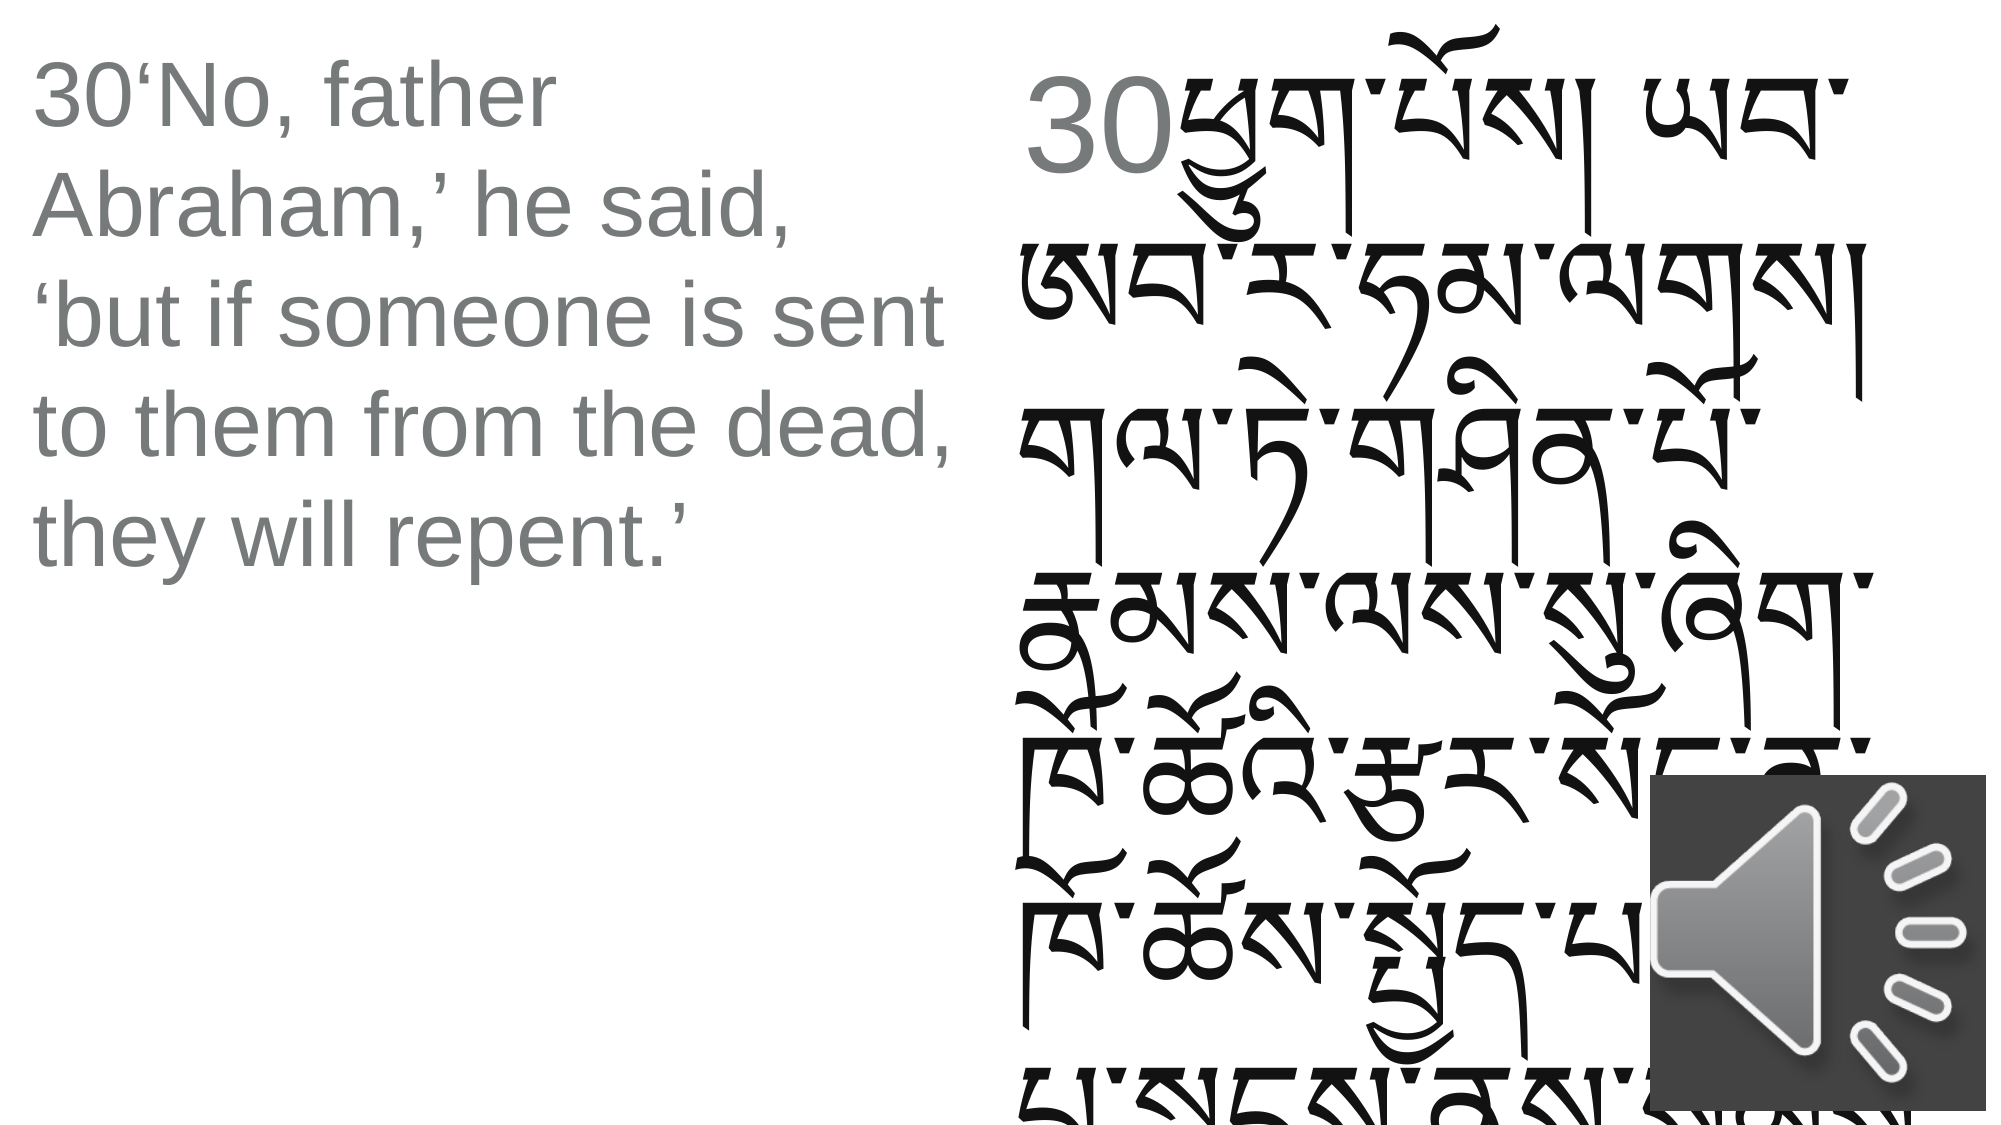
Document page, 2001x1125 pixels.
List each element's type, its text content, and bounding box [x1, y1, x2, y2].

text_box 30‘No, father Abraham,’ he said, ‘but if someone is sent to them from the dead, they will repent.’ [18, 27, 973, 1104]
text_box 30ཕྱུག་པོས། ཡབ་ཨབ་ར་ཧམ་ལགས། གལ་ཏེ་གཤིན་པོ་རྣམས་ལས་སུ་ཞིག་ཁོ་ཚོའི་རྩར་སོང་ན་ཁོ་ཚོས་སྤྱོད་པ་ངན་པ་སྤངས་ནས་སེམས་བསྒྱུར་རོ་ཞེས་བཤད། [999, 27, 2000, 1104]
picture [1648, 773, 1987, 1112]
